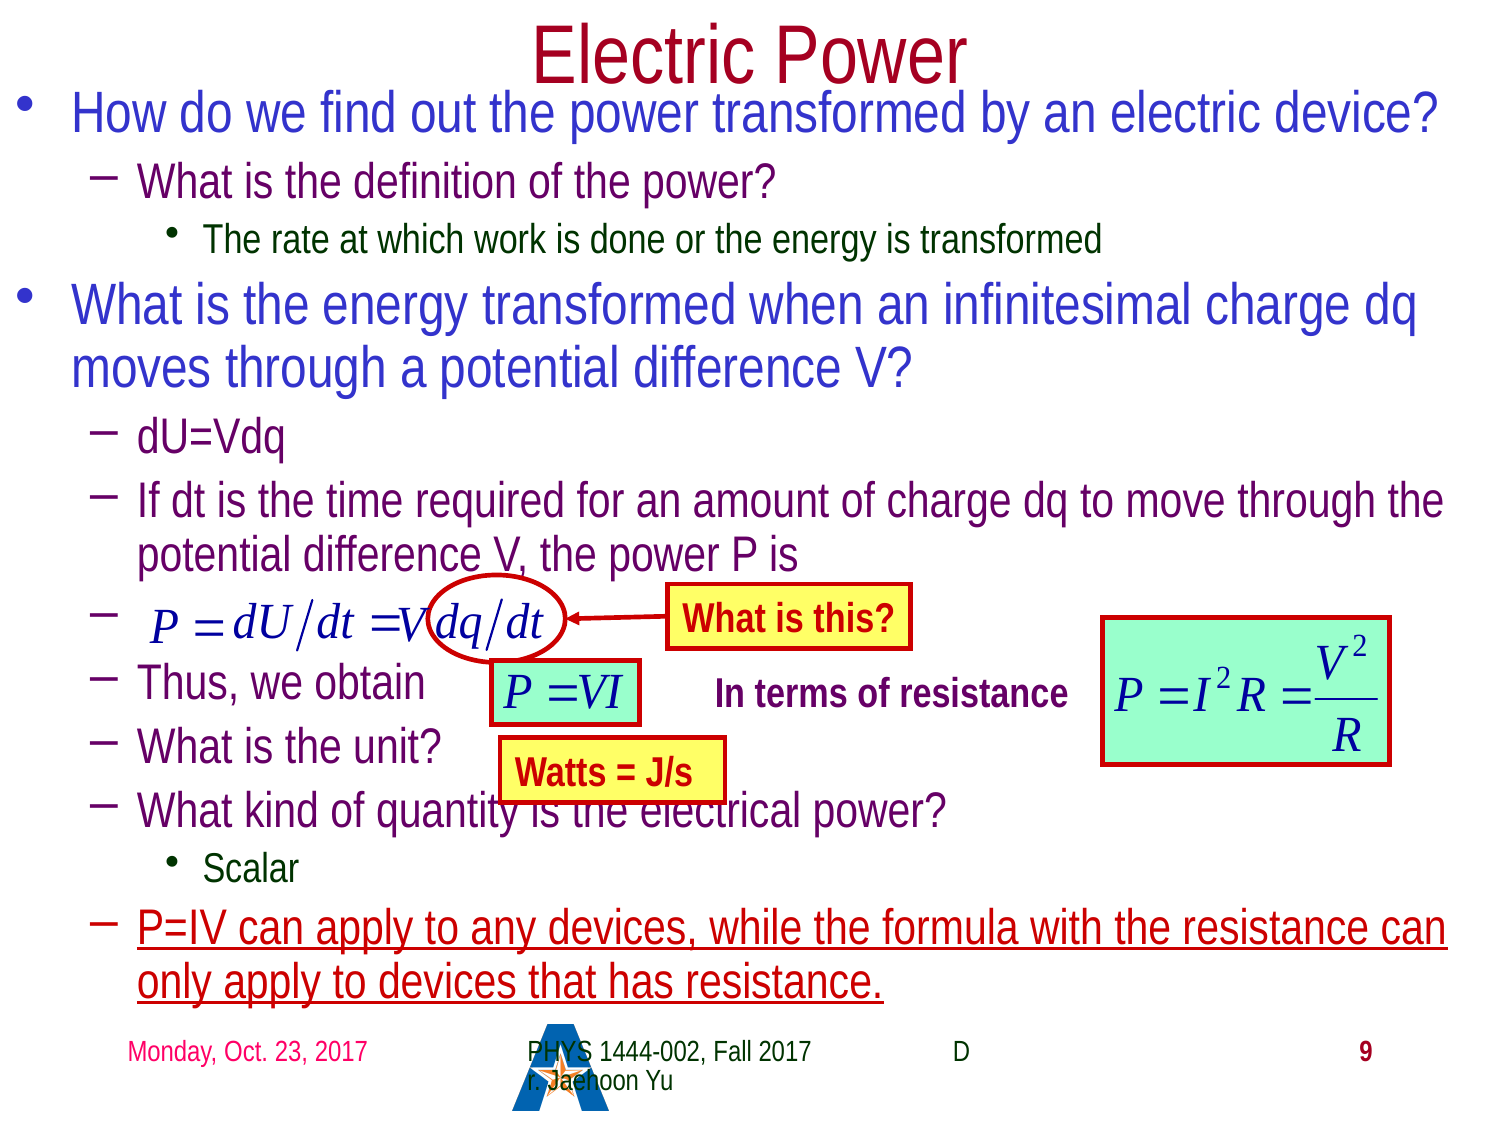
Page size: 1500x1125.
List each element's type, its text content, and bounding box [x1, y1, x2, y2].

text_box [427, 574, 913, 663]
text_box Watts = J/s [499, 737, 725, 803]
text_box In terms of resistance [699, 658, 1099, 724]
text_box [493, 662, 638, 723]
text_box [224, 587, 404, 662]
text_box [140, 597, 219, 653]
list How do we find out the power transformed by an electric device? What is the definition of the power? The rate at which work is done or the energy is transformed What is the energy transformed when an infinitesimal charge dq moves through a potential difference V? dU=Vdq If dt is the time required for an amount of charge dq to move through the potential difference V, the power P is Thus, we obtain . What is the unit? What kind of quantity is the electrical power? Scalar P=IV can apply to any devices, while the formula with the resistance can only apply to devices that has resistance. [0, 74, 1476, 1113]
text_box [392, 594, 421, 656]
title Electric Power [112, 0, 1388, 74]
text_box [1104, 619, 1388, 763]
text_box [426, 587, 554, 662]
